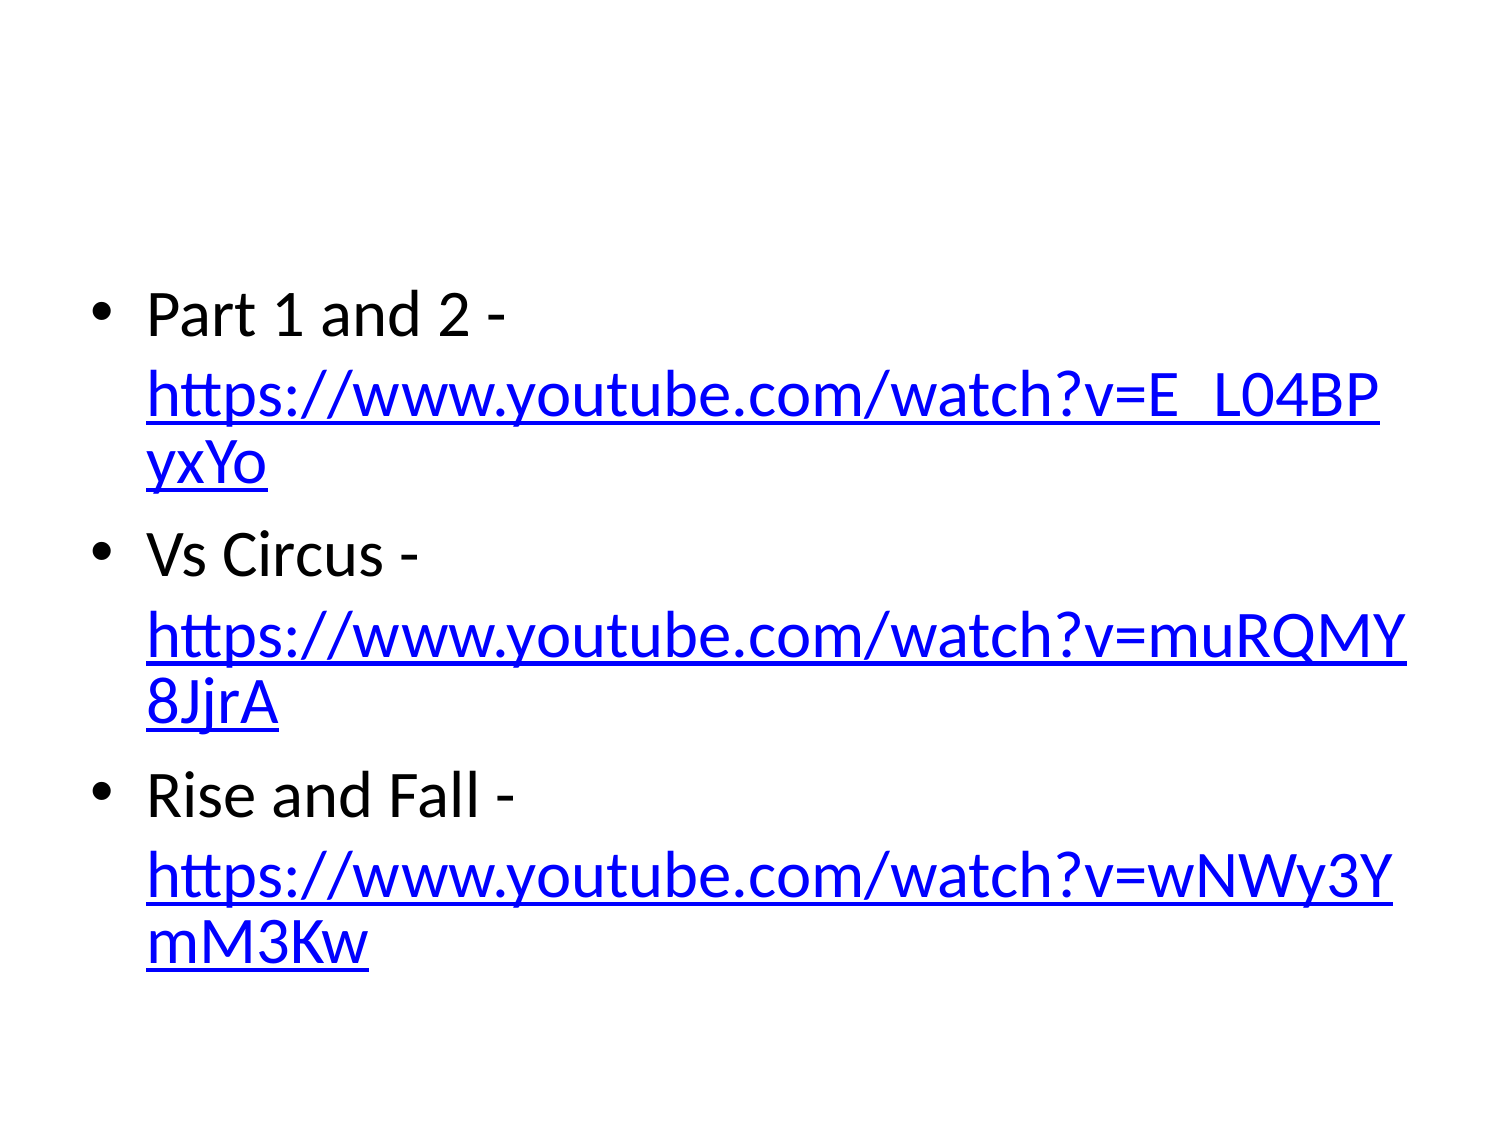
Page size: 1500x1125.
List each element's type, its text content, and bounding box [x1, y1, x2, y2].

list Part 1 and 2 - https://www.youtube.com/watch?v=E_L04BPyxYo Vs Circus - https://www.youtube.com/watch?v=muRQMY8JjrA Rise and Fall - https://www.youtube.com/watch?v=wNWy3YmM3Kw [75, 262, 1425, 1005]
